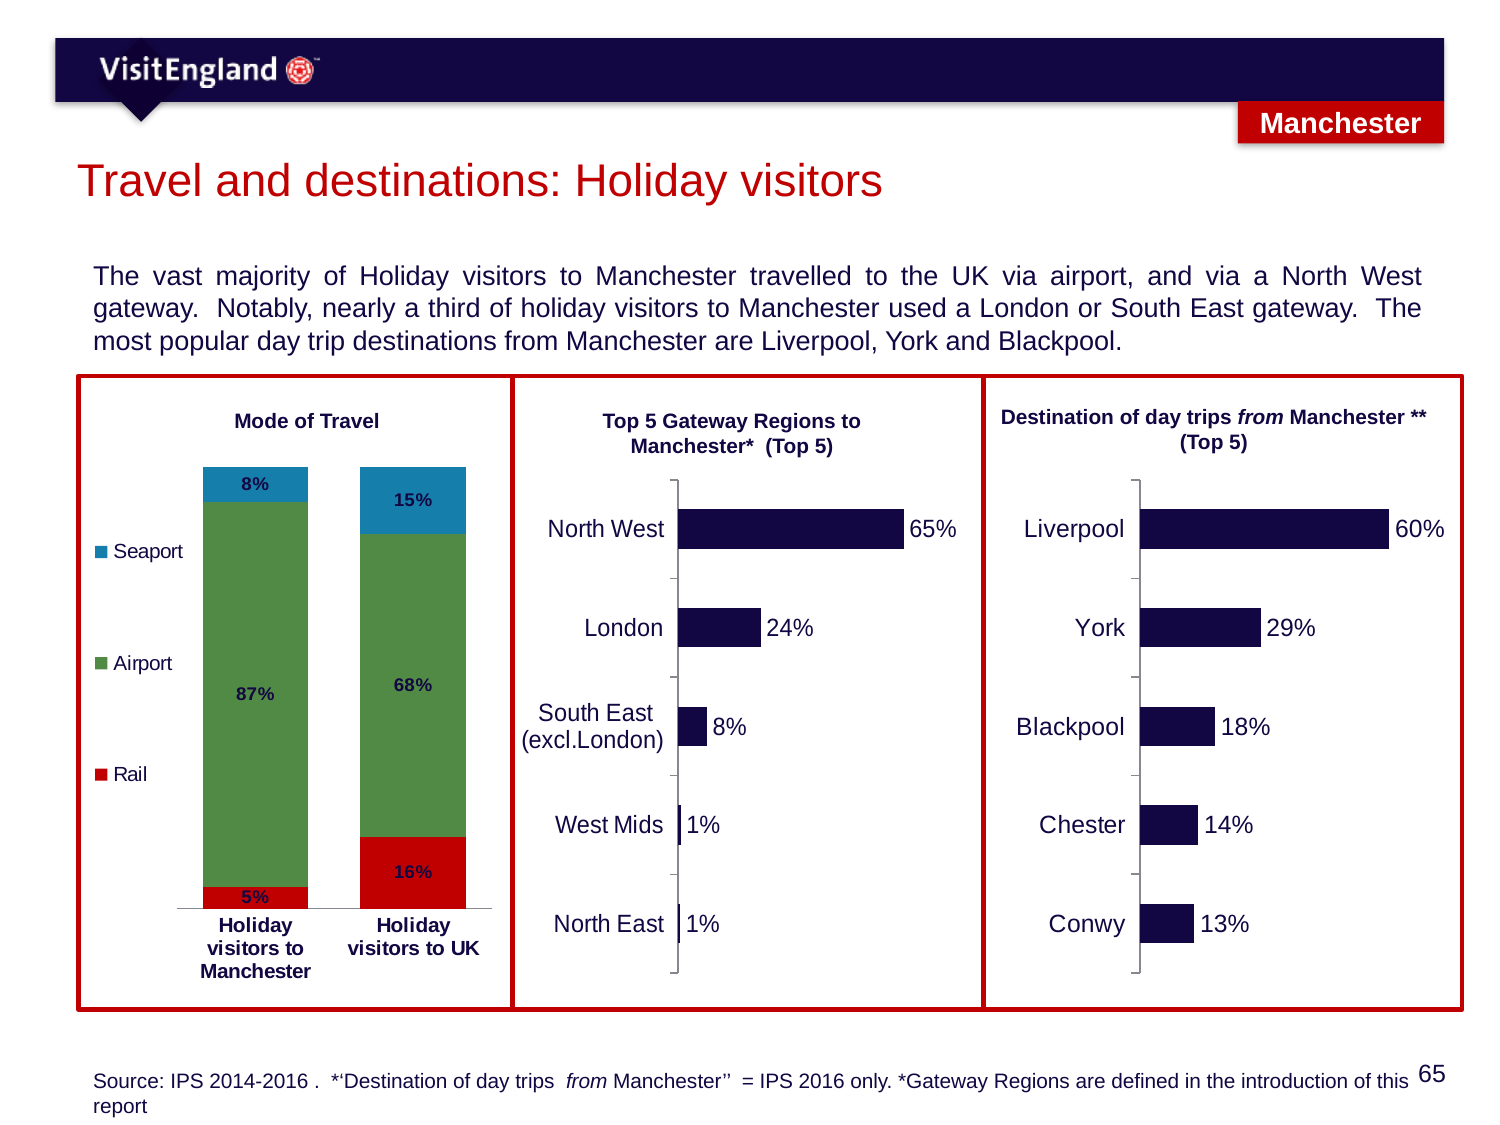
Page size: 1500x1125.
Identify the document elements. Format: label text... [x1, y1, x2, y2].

text_box [983, 375, 1463, 1010]
chart [1000, 469, 1445, 984]
title Travel and destinations: Holiday visitors [62, 143, 1445, 235]
text_box [78, 991, 512, 1010]
text_box [78, 375, 512, 437]
text_box [512, 375, 983, 1010]
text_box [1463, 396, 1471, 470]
text_box Source: IPS 2014-2016 . *‘Destination of day trips from Manchester’’ = IPS 2016 only. *Gateway Regions are defined in the introduction of this report [78, 1060, 1440, 1125]
picture [95, 56, 322, 88]
text_box The vast majority of Holiday visitors to Manchester travelled to the UK via airport, and via a North West gateway. Notably, nearly a third of holiday visitors to Manchester used a London or South East gateway. The most popular day trip destinations from Manchester are Liverpool, York and Blackpool. [78, 251, 1437, 363]
chart [512, 469, 957, 984]
chart [73, 436, 511, 984]
text_box Manchester [1237, 100, 1445, 144]
